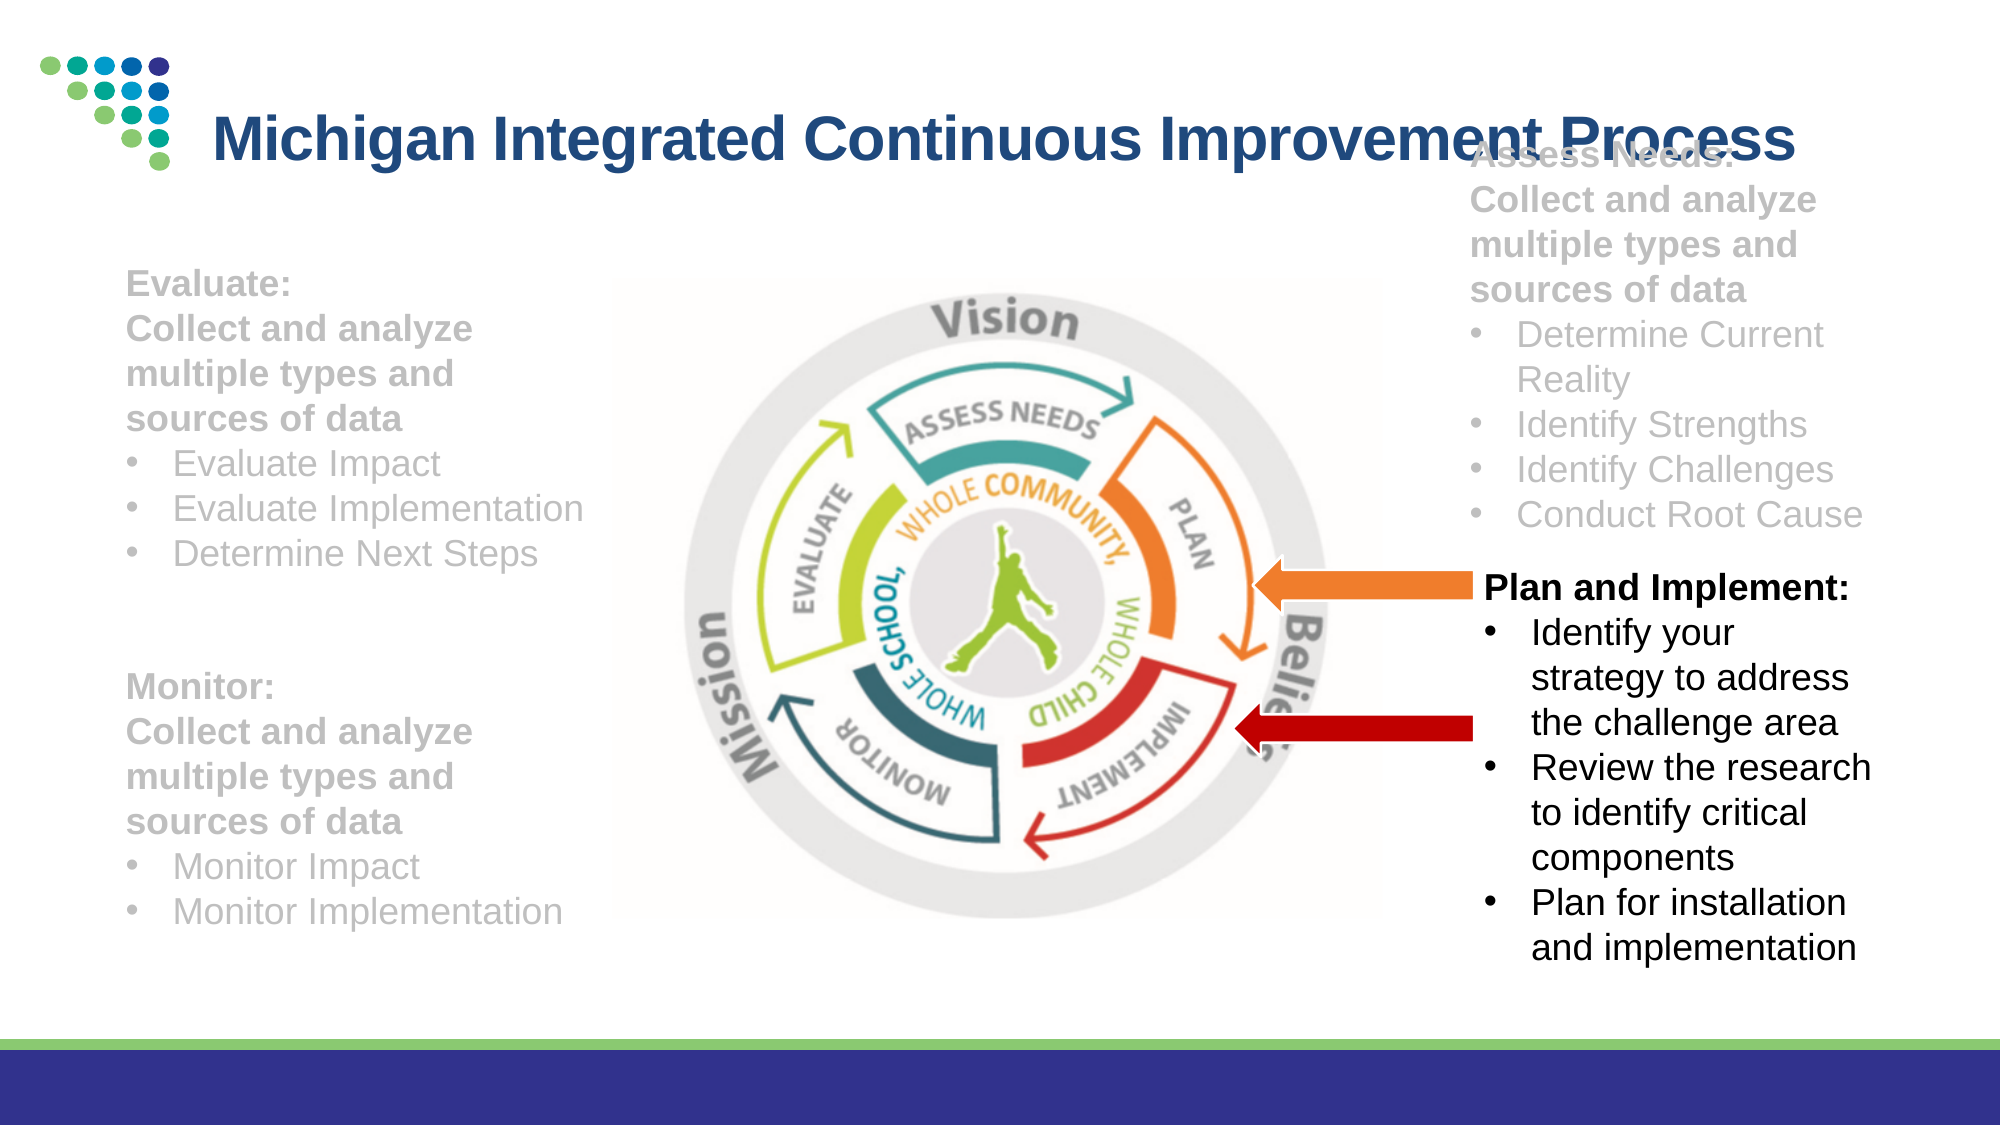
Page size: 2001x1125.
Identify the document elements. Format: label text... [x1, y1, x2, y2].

text_box [1398, 712, 1469, 745]
text_box Monitor: Collect and analyze multiple types and sources of data Monitor Impact Monitor Implementation [110, 654, 604, 985]
title Michigan Integrated Continuous Improvement Process [180, 47, 1830, 181]
picture [601, 277, 1389, 944]
text_box Plan and Implement: Identify your strategy to address the challenge area Review the research to identify critical components Plan for installation and implementation [1469, 555, 1890, 975]
text_box Assess Needs: Collect and analyze multiple types and sources of data Determine Current Reality Identify Strengths Identify Challenges Conduct Root Cause [1454, 122, 1948, 588]
text_box [1398, 568, 1469, 602]
text_box Evaluate: Collect and analyze multiple types and sources of data Evaluate Impact Evaluate Implementation Determine Next Steps [110, 251, 604, 627]
